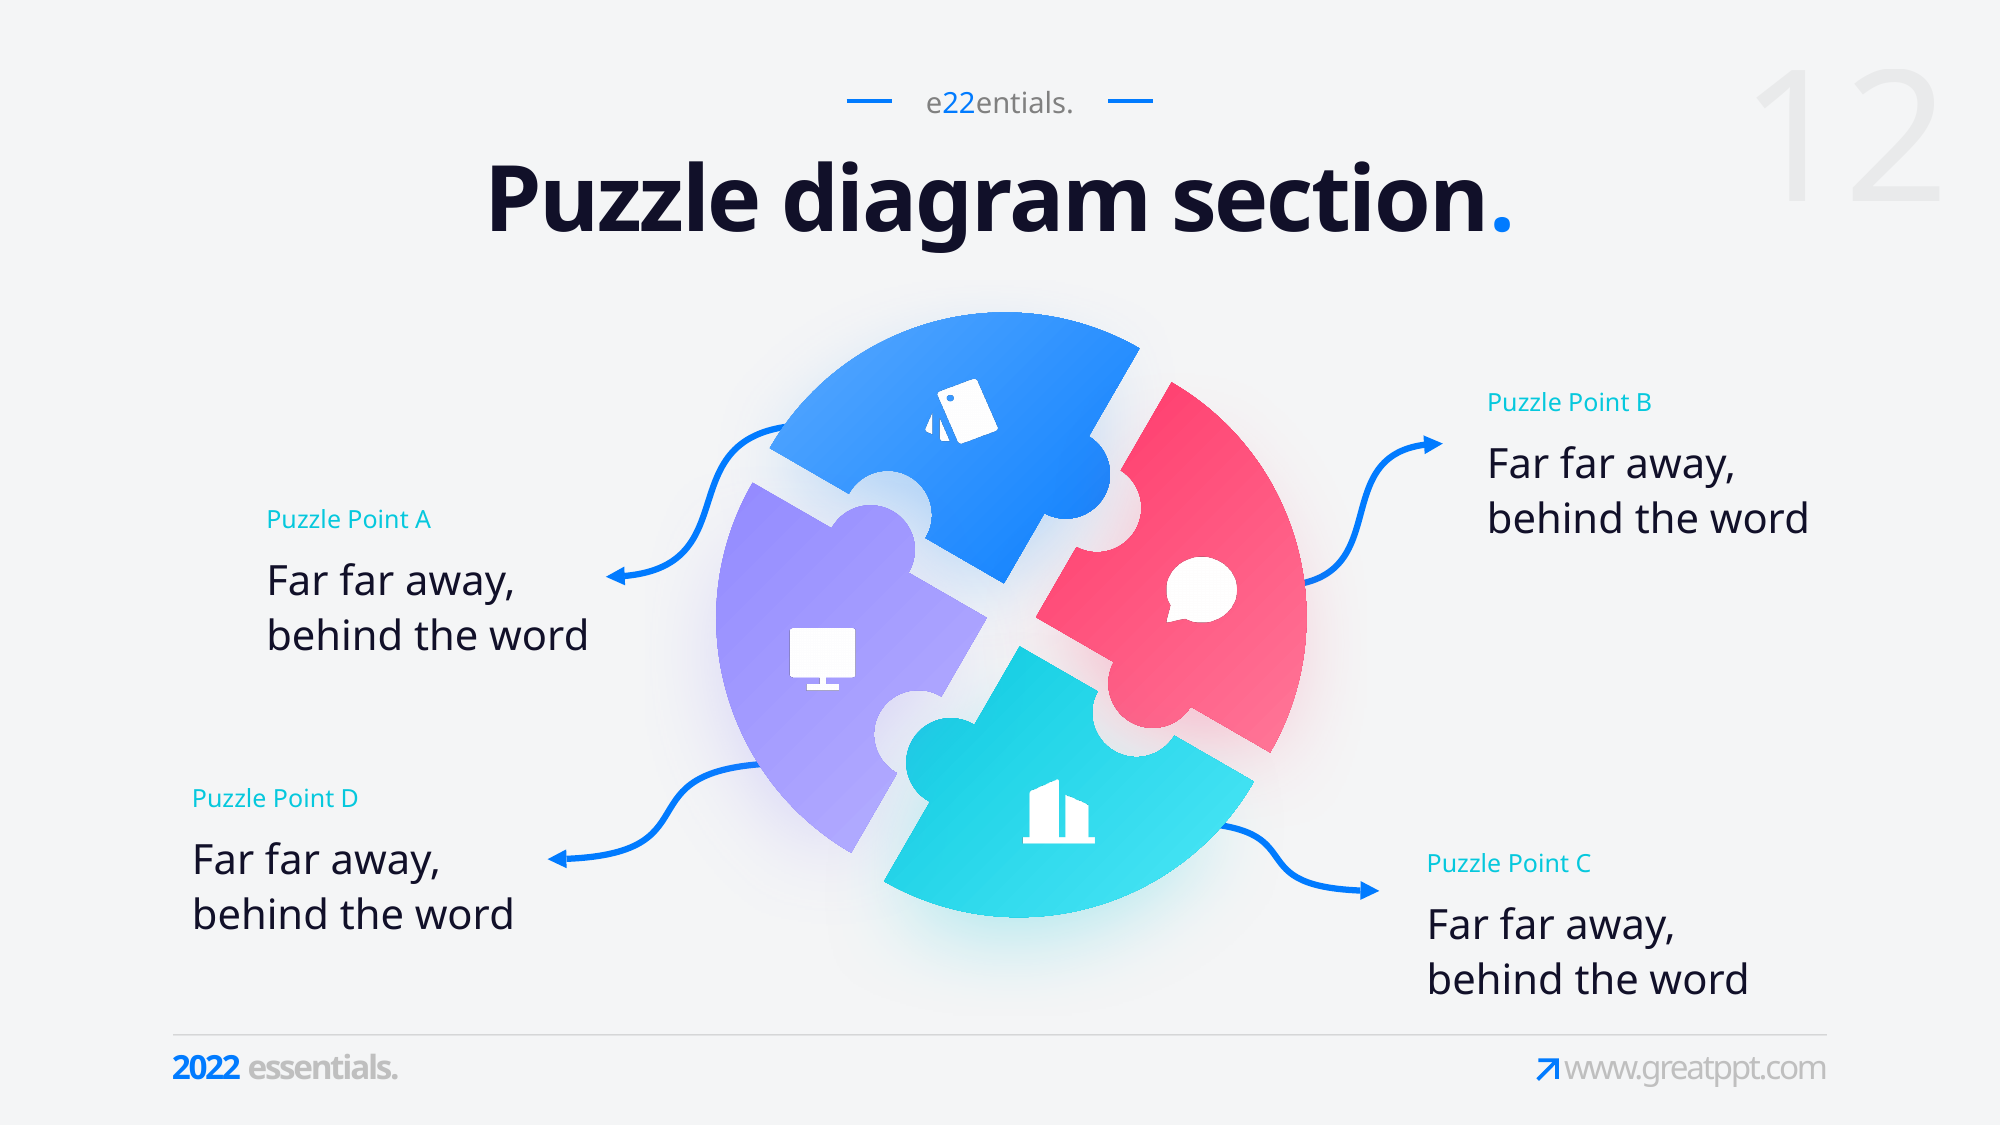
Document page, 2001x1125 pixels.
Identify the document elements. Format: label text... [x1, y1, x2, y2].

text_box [177, 774, 564, 944]
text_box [1472, 379, 1859, 549]
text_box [1411, 840, 1799, 1009]
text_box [1208, 821, 1380, 891]
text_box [251, 495, 638, 665]
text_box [890, 684, 1208, 956]
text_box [605, 424, 816, 577]
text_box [818, 76, 1182, 128]
text_box Puzzle diagram section. [173, 132, 1827, 258]
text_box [1346, 443, 1443, 587]
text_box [547, 762, 795, 860]
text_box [1074, 428, 1346, 744]
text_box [816, 273, 1131, 545]
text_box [678, 489, 949, 807]
